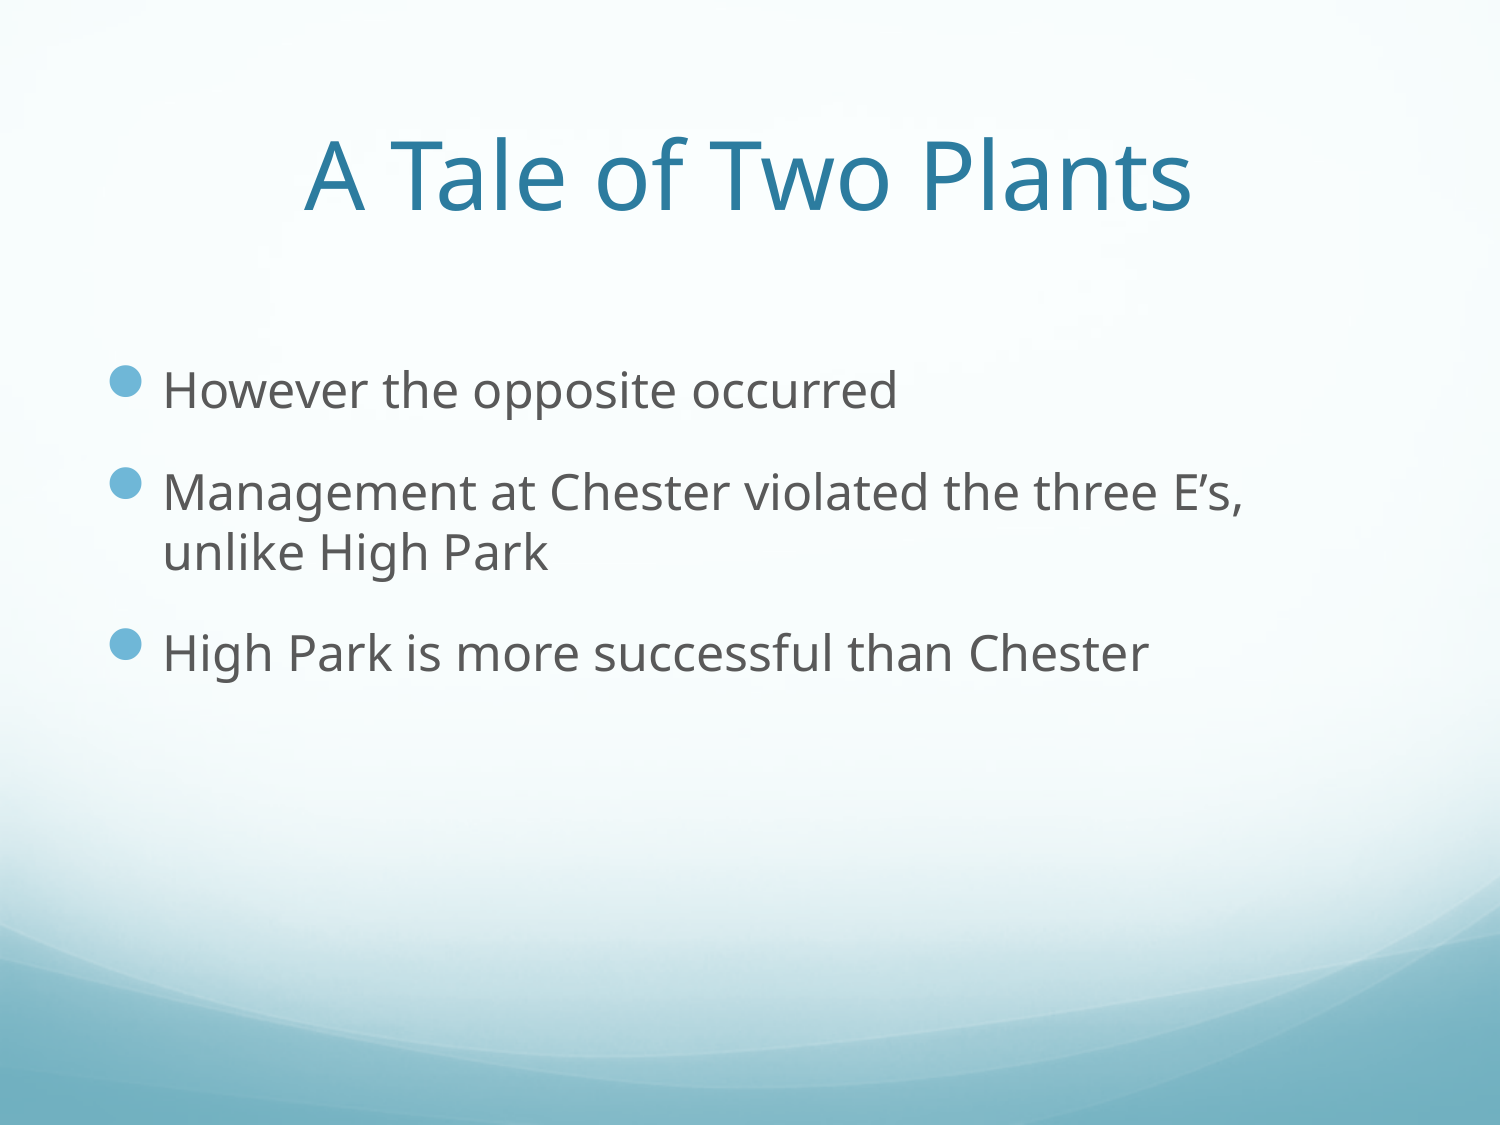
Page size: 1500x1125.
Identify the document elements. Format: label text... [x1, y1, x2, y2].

title A Tale of Two Plants [90, 17, 1410, 237]
list However the opposite occurred Management at Chester violated the three E’s, unlike High Park High Park is more successful than Chester [90, 350, 1410, 970]
